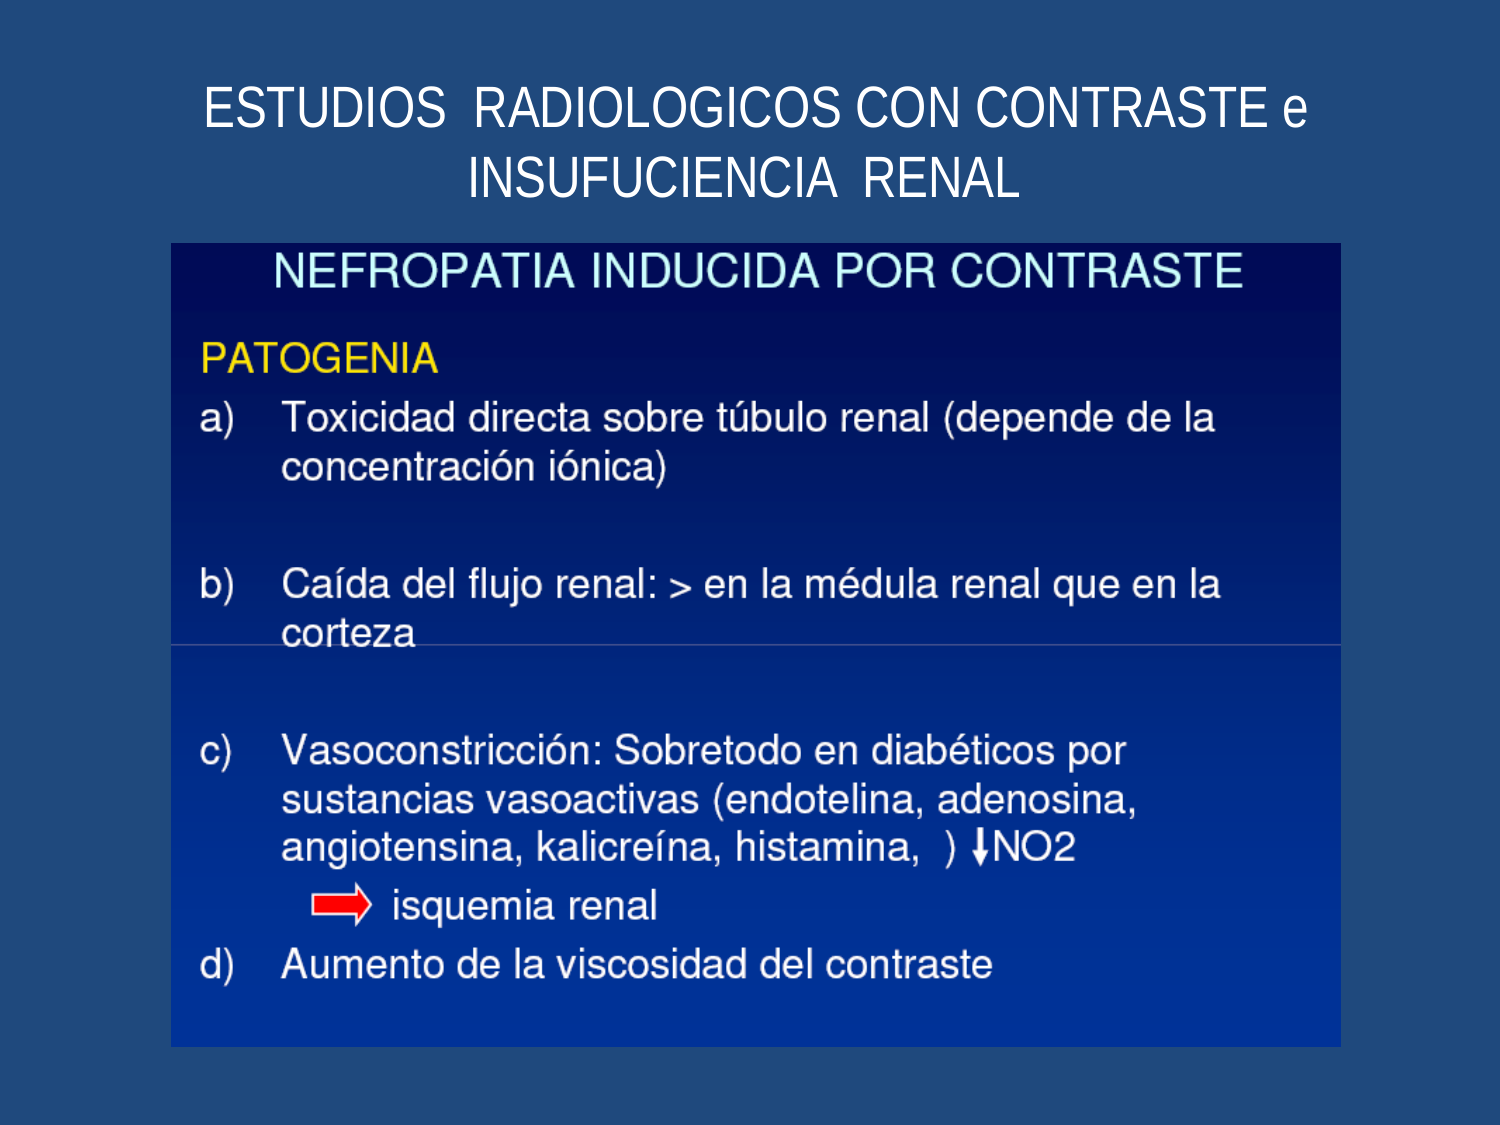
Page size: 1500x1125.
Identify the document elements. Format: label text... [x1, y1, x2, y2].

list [170, 243, 1341, 1047]
title ESTUDIOS RADIOLOGICOS CON CONTRASTE e INSUFUCIENCIA RENAL [75, 45, 1425, 233]
